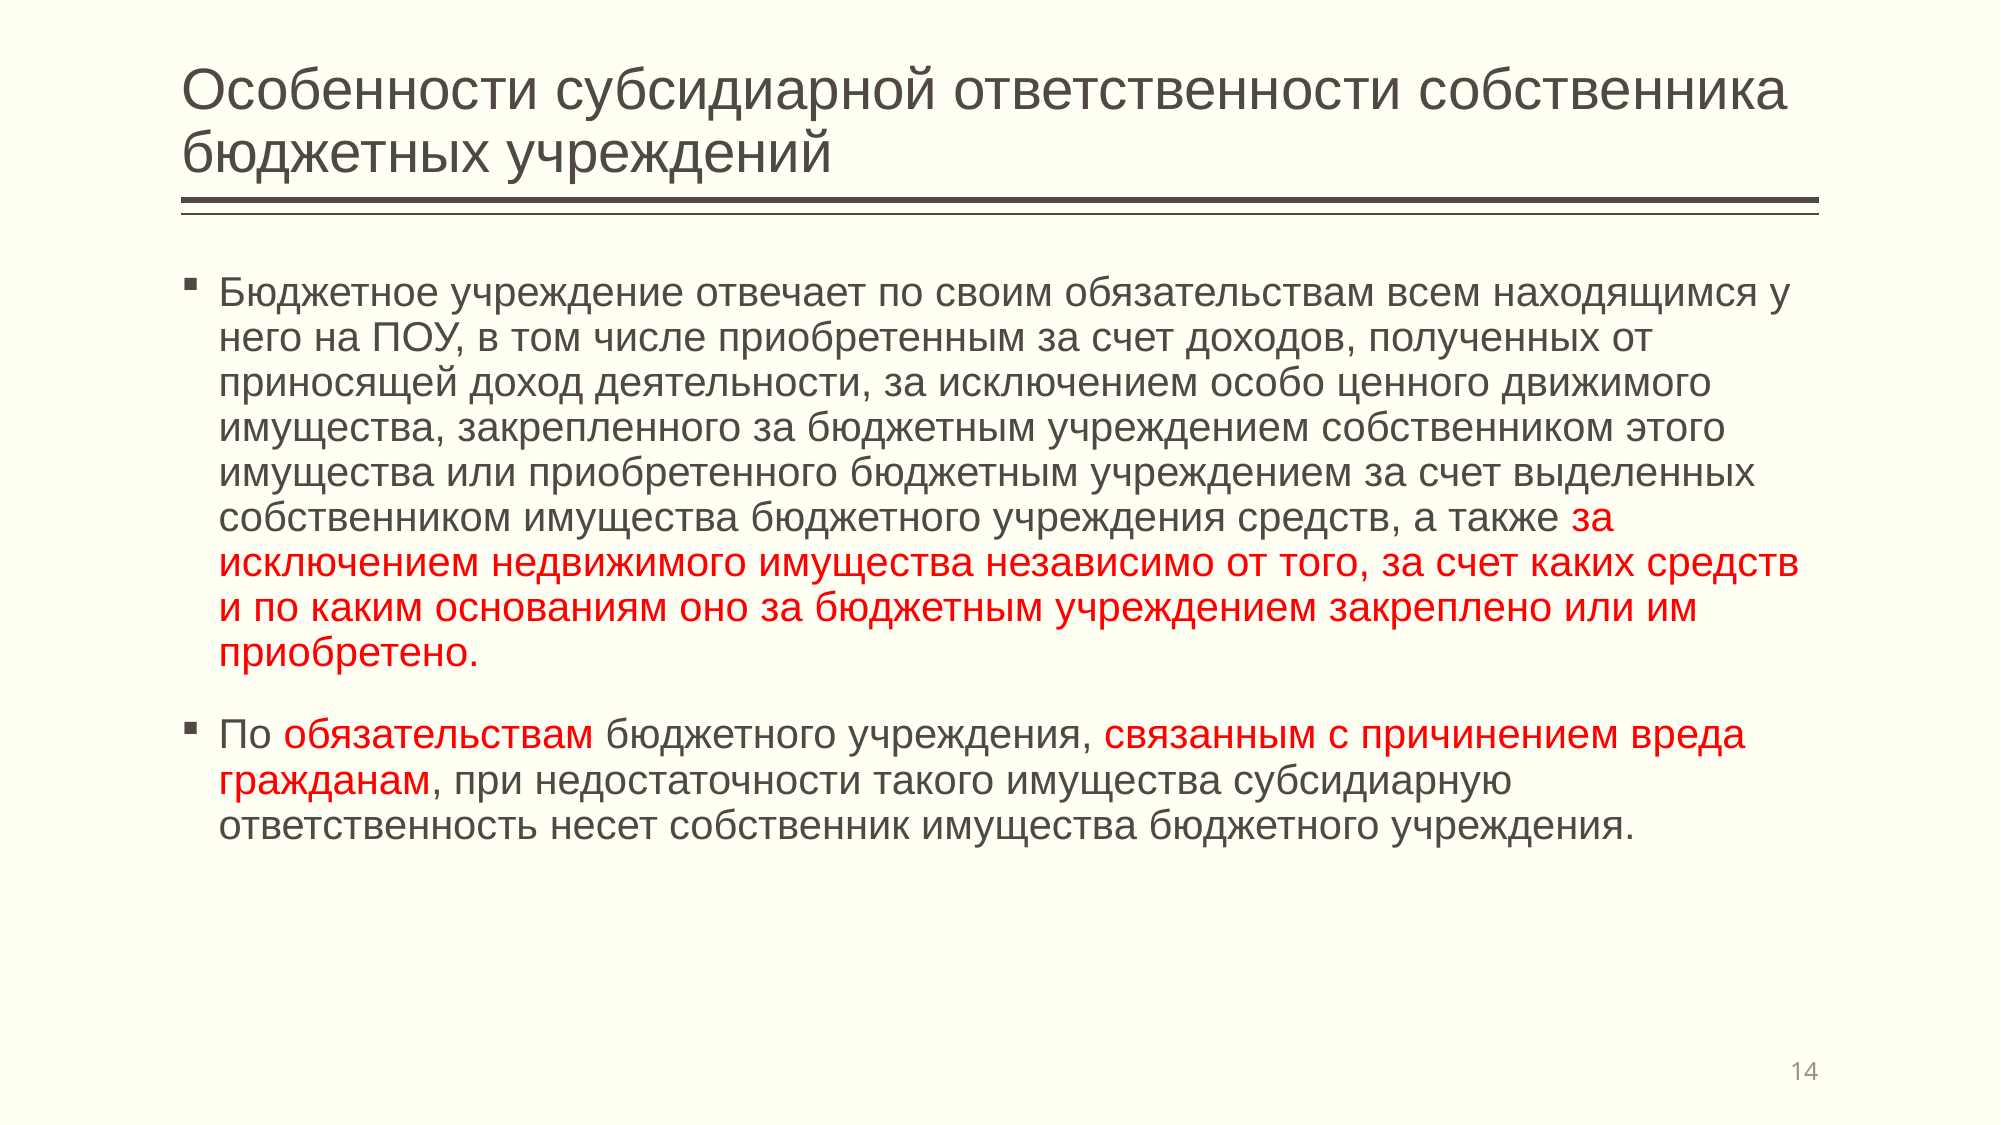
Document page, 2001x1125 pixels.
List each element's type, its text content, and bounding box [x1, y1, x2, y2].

slide_number 14 [1518, 1042, 1819, 1103]
list Бюджетное учреждение отвечает по своим обязательствам всем находящимся у него на ПОУ, в том числе приобретенным за счет доходов, полученных от приносящей доход деятельности, за исключением особо ценного движимого имущества, закрепленного за бюджетным учреждением собственником этого имущества или приобретенного бюджетным учреждением за счет выделенных собственником имущества бюджетного учреждения средств, а также за исключением недвижимого имущества независимо от того, за счет каких средств и по каким основаниям оно за бюджетным учреждением закреплено или им приобретено. По обязательствам бюджетного учреждения, связанным с причинением вреда гражданам, при недостаточности такого имущества субсидиарную ответственность несет собственник имущества бюджетного учреждения. [181, 262, 1819, 1013]
title Особенности субсидиарной ответственности собственника бюджетных учреждений [181, 12, 1819, 193]
